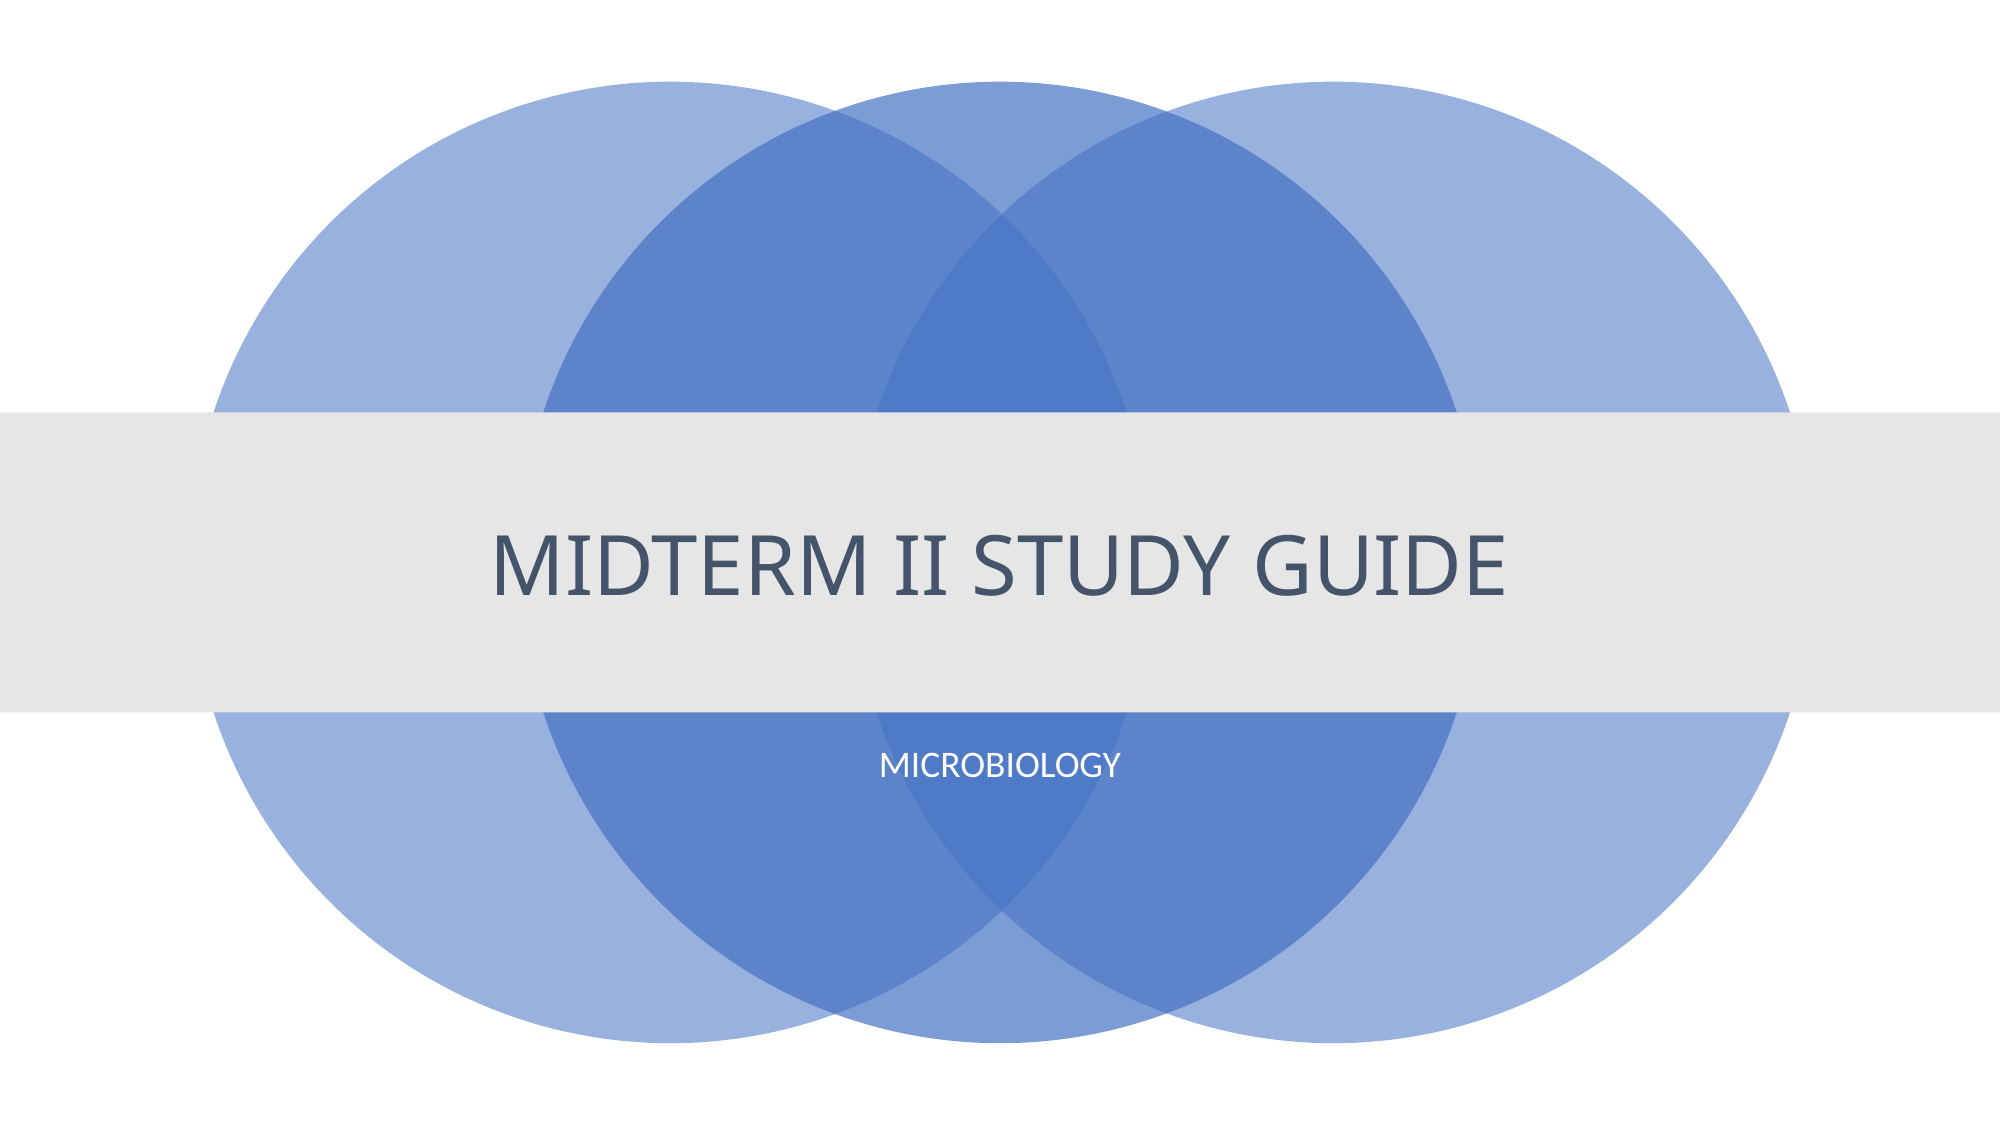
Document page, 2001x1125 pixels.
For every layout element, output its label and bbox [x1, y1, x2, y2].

text_box [189, 81, 1814, 1044]
text_box [0, 411, 189, 713]
text_box [1814, 411, 2000, 713]
